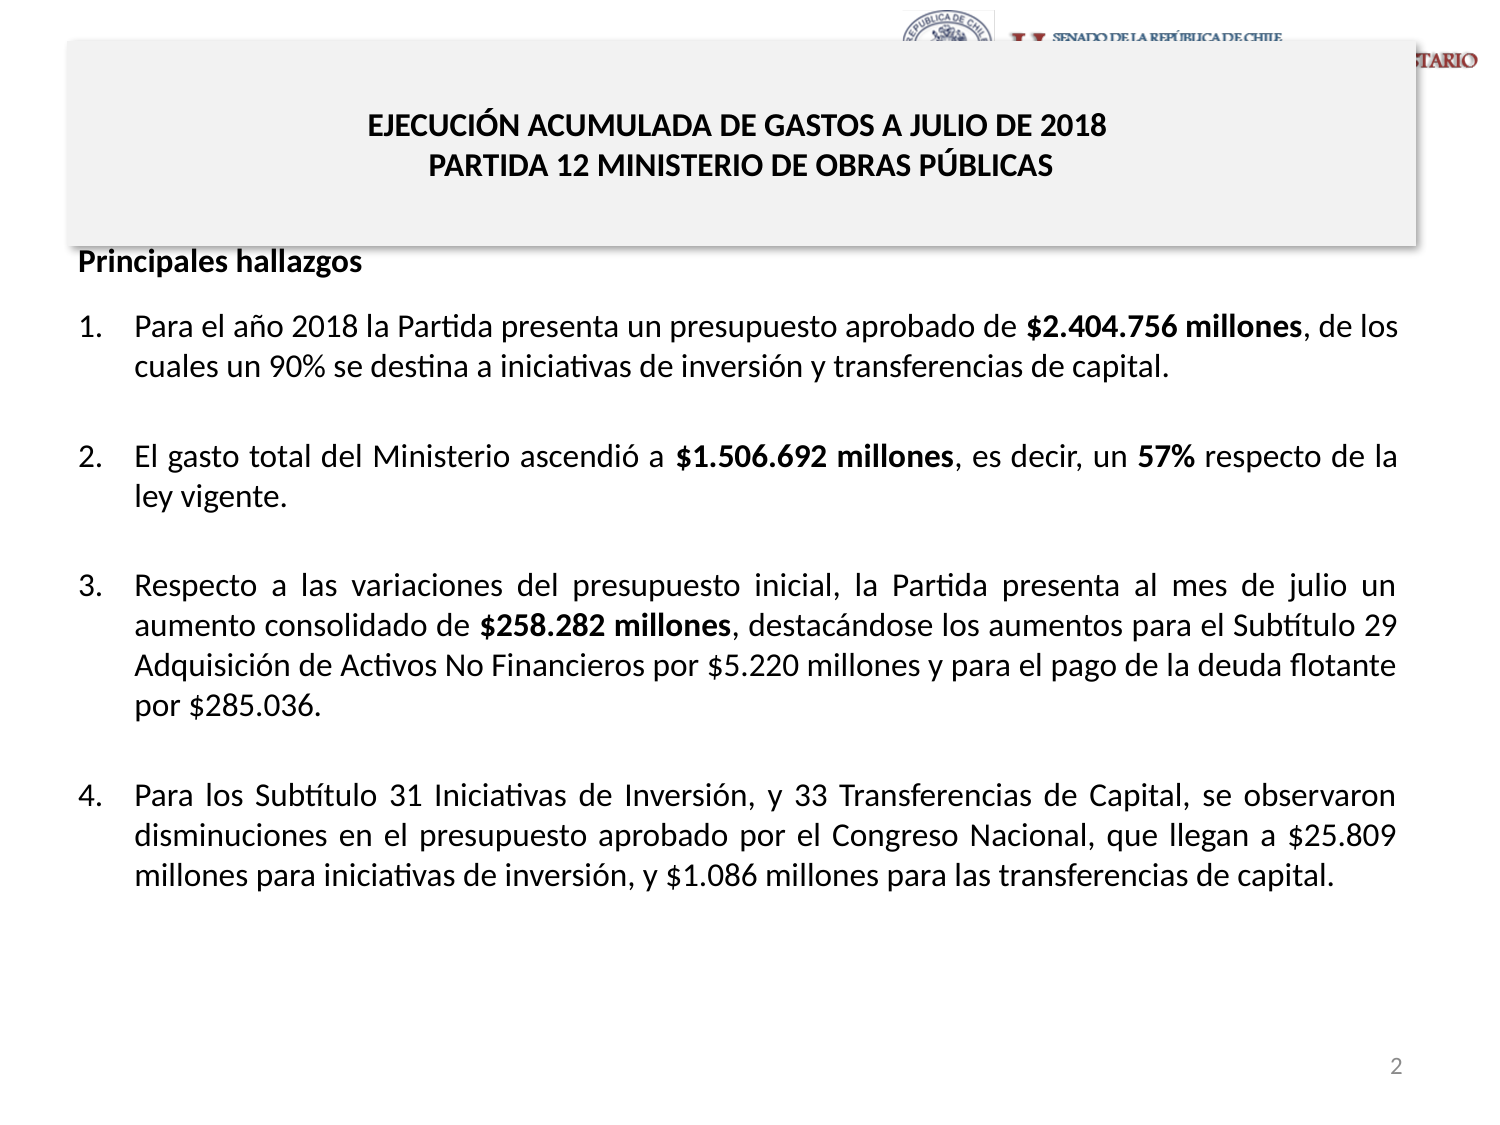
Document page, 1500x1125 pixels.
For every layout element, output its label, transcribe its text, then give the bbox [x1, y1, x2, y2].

title EJECUCIÓN ACUMULADA DE GASTOS A JULIO DE 2018 PARTIDA 12 MINISTERIO DE OBRAS PÚBLICAS [67, 41, 1415, 246]
slide_number 2 [1067, 1035, 1418, 1095]
picture [902, 6, 1500, 120]
text_box Principales hallazgos Para el año 2018 la Partida presenta un presupuesto aprobado de $2.404.756 millones, de los cuales un 90% se destina a iniciativas de inversión y transferencias de capital. El gasto total del Ministerio ascendió a $1.506.692 millones, es decir, un 57% respecto de la ley vigente. Respecto a las variaciones del presupuesto inicial, la Partida presenta al mes de julio un aumento consolidado de $258.282 millones, destacándose los aumentos para el Subtítulo 29 Adquisición de Activos No Financieros por $5.220 millones y para el pago de la deuda flotante por $285.036. Para los Subtítulo 31 Iniciativas de Inversión, y 33 Transferencias de Capital, se observaron disminuciones en el presupuesto aprobado por el Congreso Nacional, que llegan a $25.809 millones para iniciativas de inversión, y $1.086 millones para las transferencias de capital. [63, 231, 1414, 1071]
